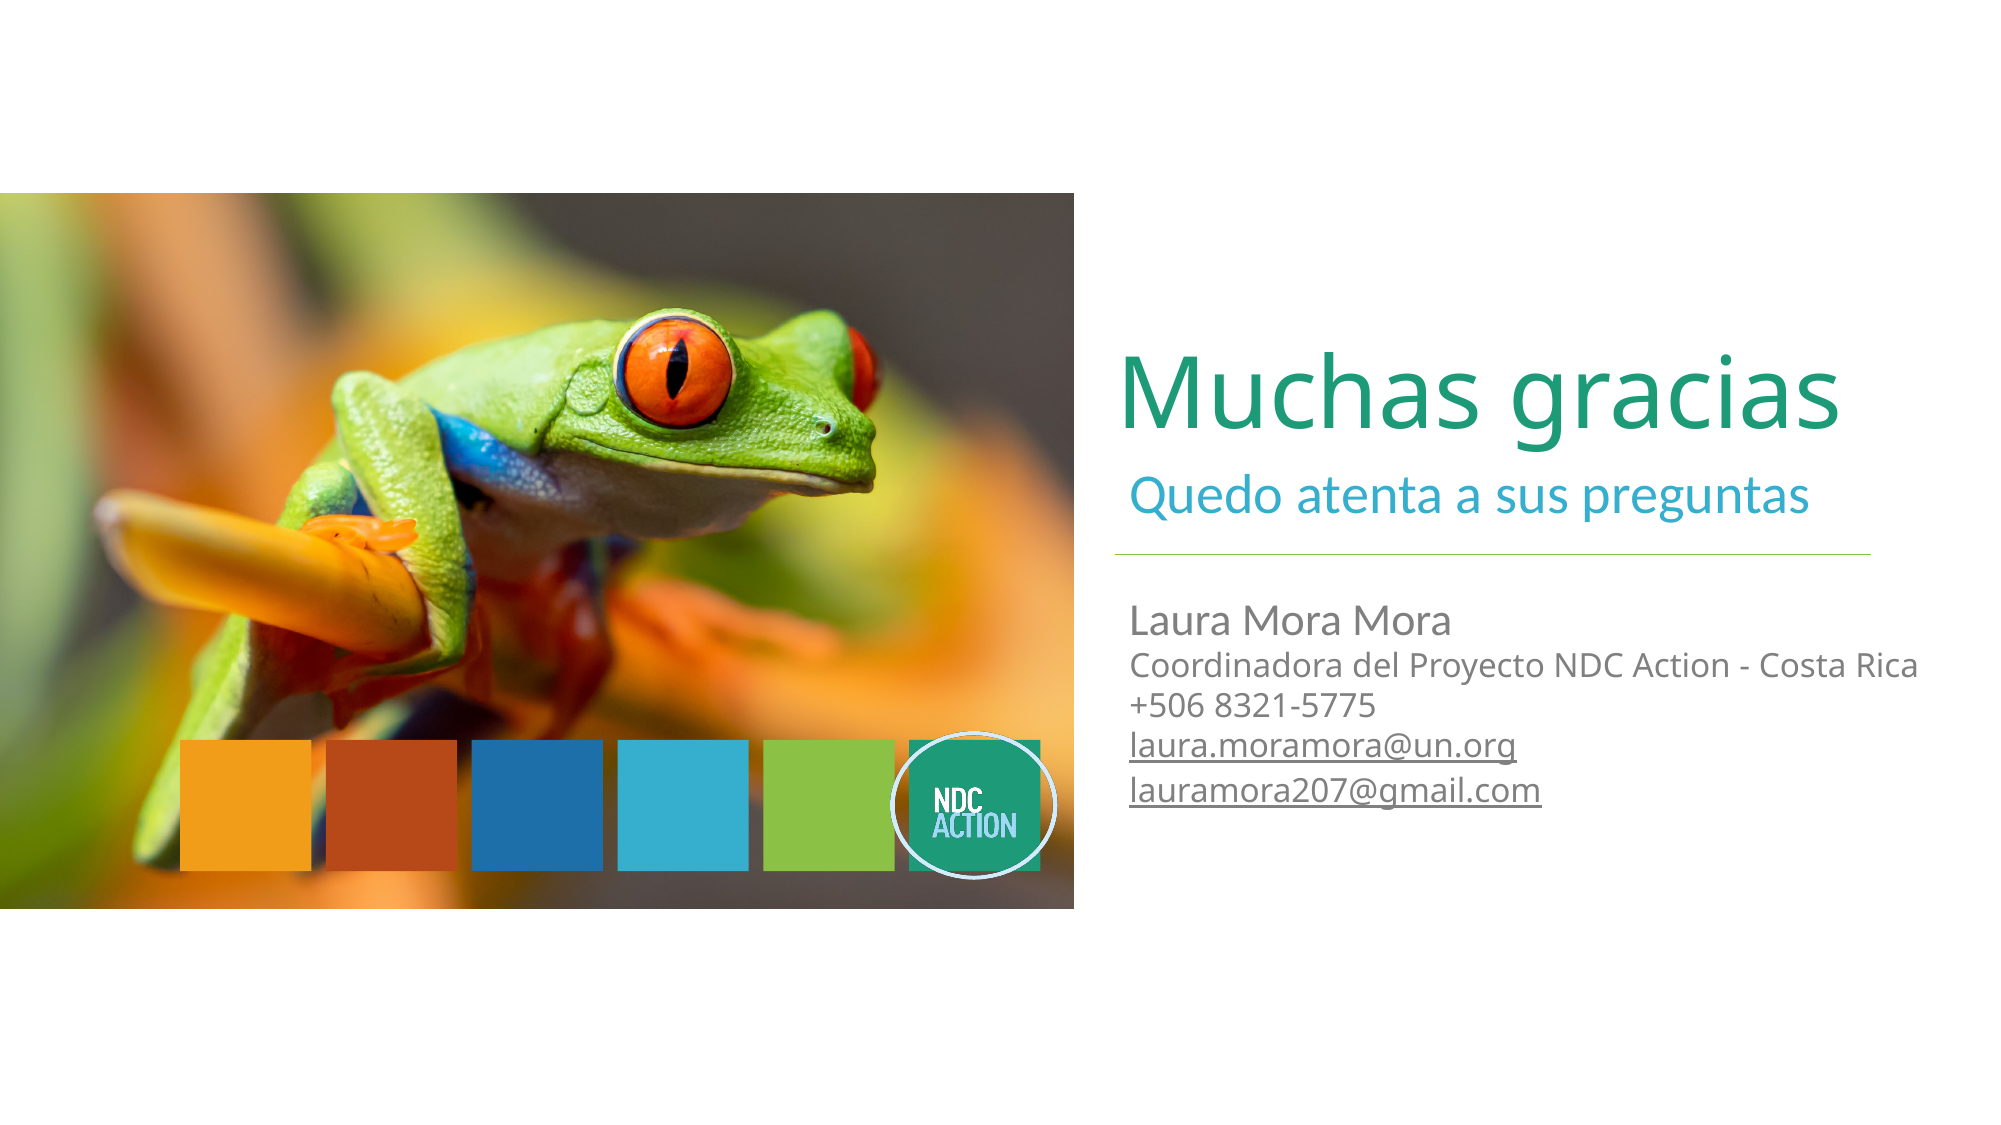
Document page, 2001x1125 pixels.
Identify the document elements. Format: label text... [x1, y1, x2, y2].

text_box Quedo atenta a sus preguntas [1114, 456, 1917, 532]
text_box Muchas gracias [1101, 320, 2000, 456]
text_box Laura Mora Mora Coordinadora del Proyecto NDC Action - Costa Rica +506 8321-5775 laura.moramora@un.org lauramora207@gmail.com [1114, 582, 1946, 902]
picture [0, 193, 1074, 909]
